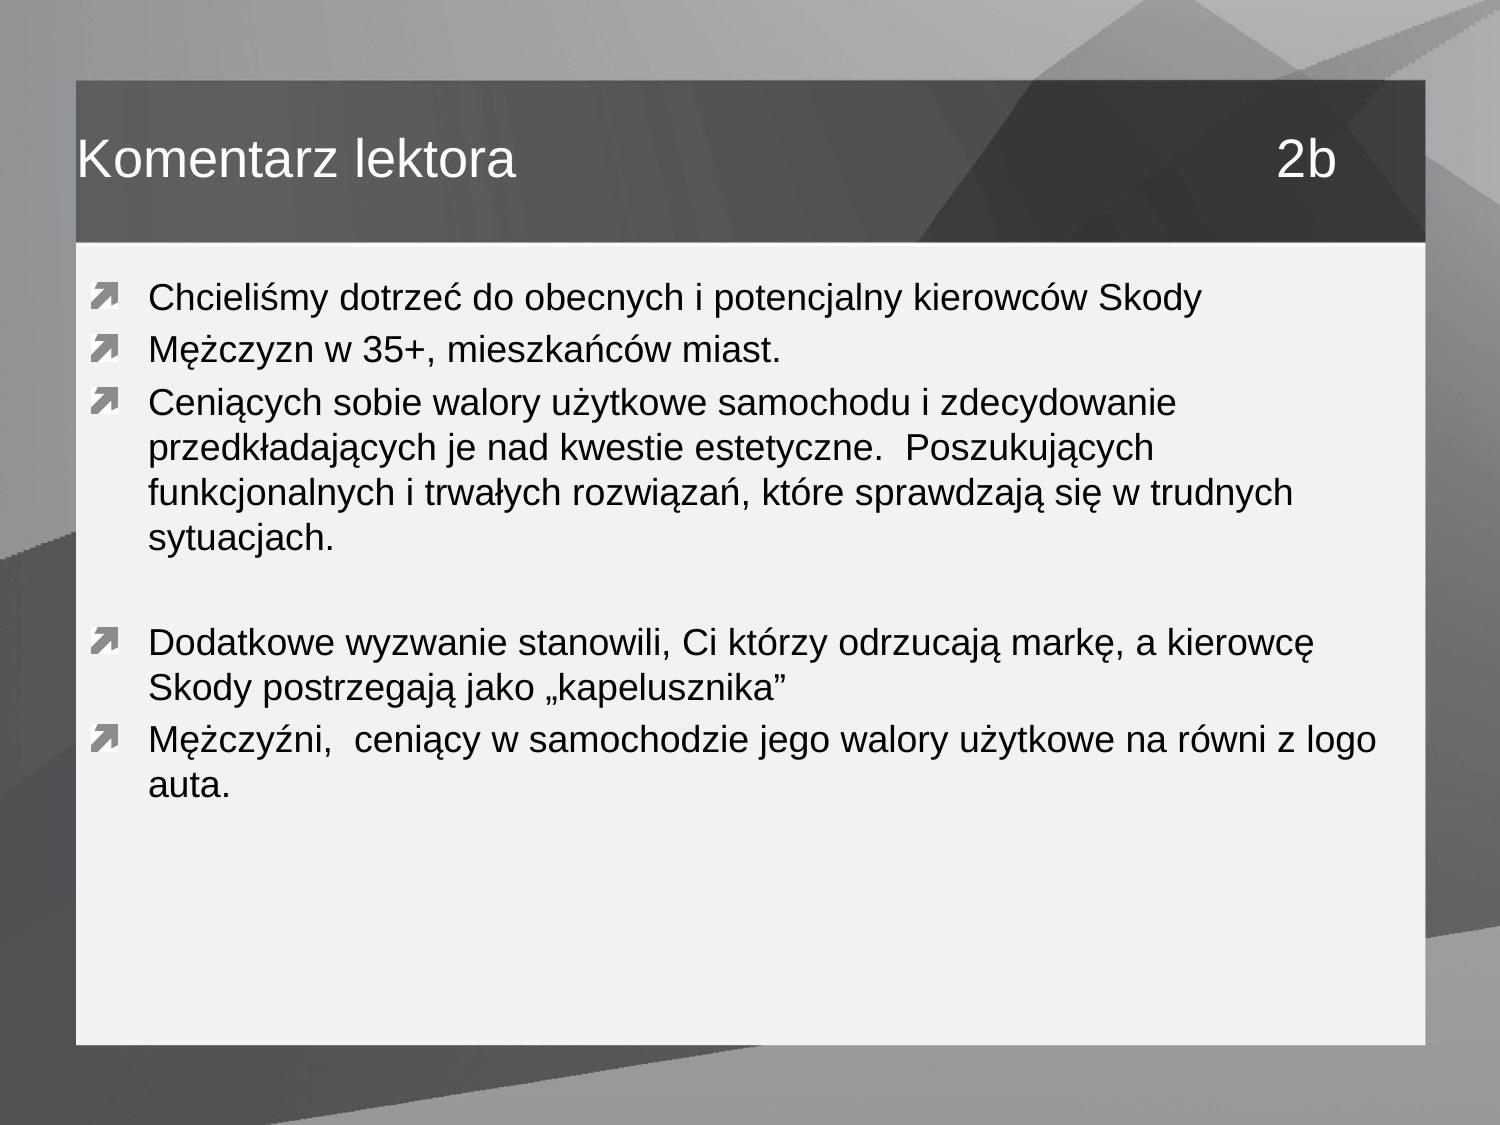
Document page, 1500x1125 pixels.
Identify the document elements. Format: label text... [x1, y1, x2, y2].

list Chcieliśmy dotrzeć do obecnych i potencjalny kierowców Skody Mężczyzn w 35+, mieszkańców miast. Ceniących sobie walory użytkowe samochodu i zdecydowanie przedkładających je nad kwestie estetyczne. Poszukujących funkcjonalnych i trwałych rozwiązań, które sprawdzają się w trudnych sytuacjach. Dodatkowe wyzwanie stanowili, Ci którzy odrzucają markę, a kierowcę Skody postrzegają jako „kapelusznika” Mężczyźni, ceniący w samochodzie jego walory użytkowe na równi z logo auta. [76, 265, 1428, 1009]
picture [0, 0, 1500, 1125]
title Komentarz lektora 2b [76, 77, 1426, 233]
